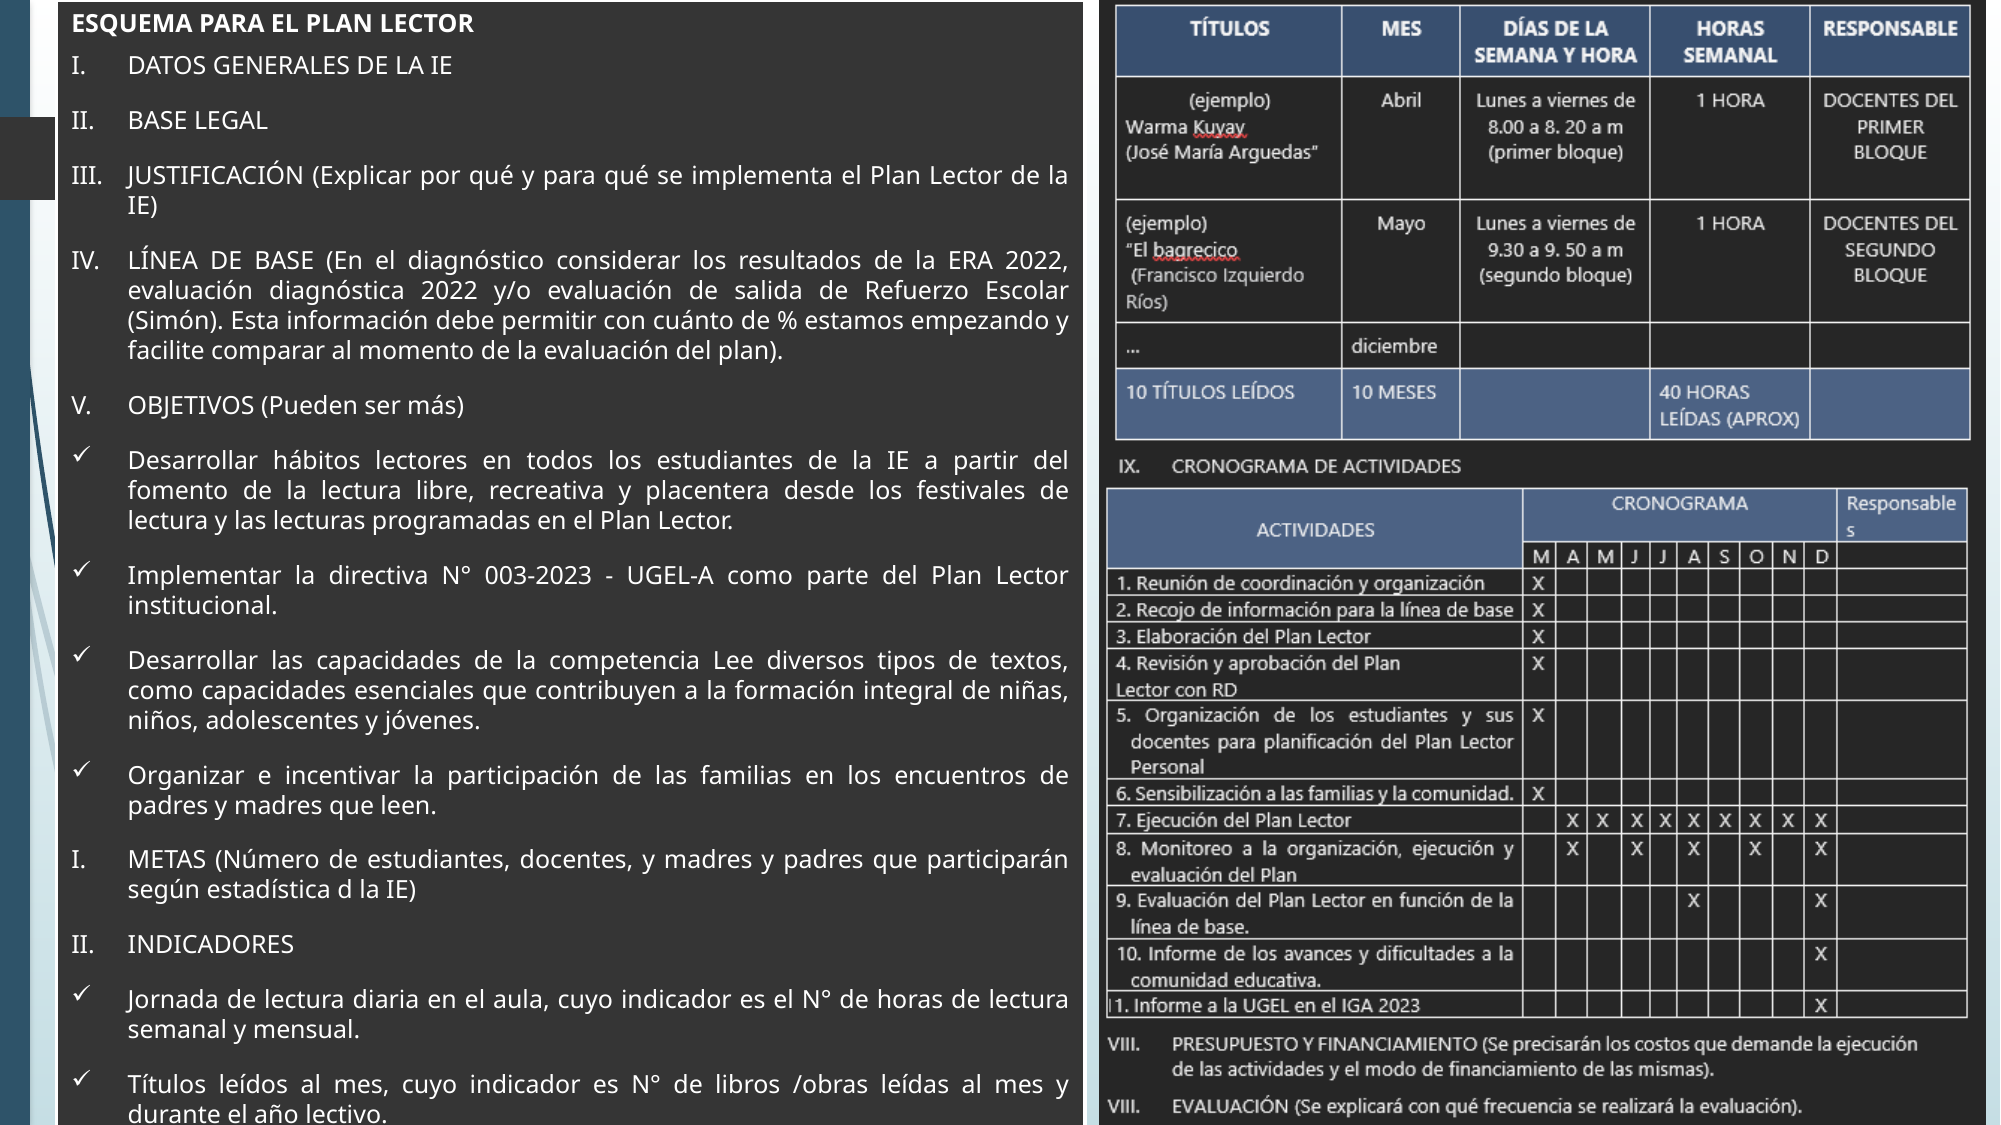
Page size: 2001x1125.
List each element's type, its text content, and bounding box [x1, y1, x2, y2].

picture [1099, 0, 1986, 1125]
text_box ESQUEMA PARA EL PLAN LECTOR DATOS GENERALES DE LA IE BASE LEGAL JUSTIFICACIÓN (Explicar por qué y para qué se implementa el Plan Lector de la IE) LÍNEA DE BASE (En el diagnóstico considerar los resultados de la ERA 2022, evaluación diagnóstica 2022 y/o evaluación de salida de Refuerzo Escolar (Simón). Esta información debe permitir con cuánto de % estamos empezando y facilite comparar al momento de la evaluación del plan). OBJETIVOS (Pueden ser más) Desarrollar hábitos lectores en todos los estudiantes de la IE a partir del fomento de la lectura libre, recreativa y placentera desde los festivales de lectura y las lecturas programadas en el Plan Lector. Implementar la directiva N° 003-2023 - UGEL-A como parte del Plan Lector institucional. Desarrollar las capacidades de la competencia Lee diversos tipos de textos, como capacidades esenciales que contribuyen a la formación integral de niñas, niños, adolescentes y jóvenes. Organizar e incentivar la participación de las familias en los encuentros de padres y madres que leen. METAS (Número de estudiantes, docentes, y madres y padres que participarán según estadística d la IE) INDICADORES Jornada de lectura diaria en el aula, cuyo indicador es el N° de horas de lectura semanal y mensual. Títulos leídos al mes, cuyo indicador es N° de libros /obras leídas al mes y durante el año lectivo. [55, 0, 1087, 1125]
